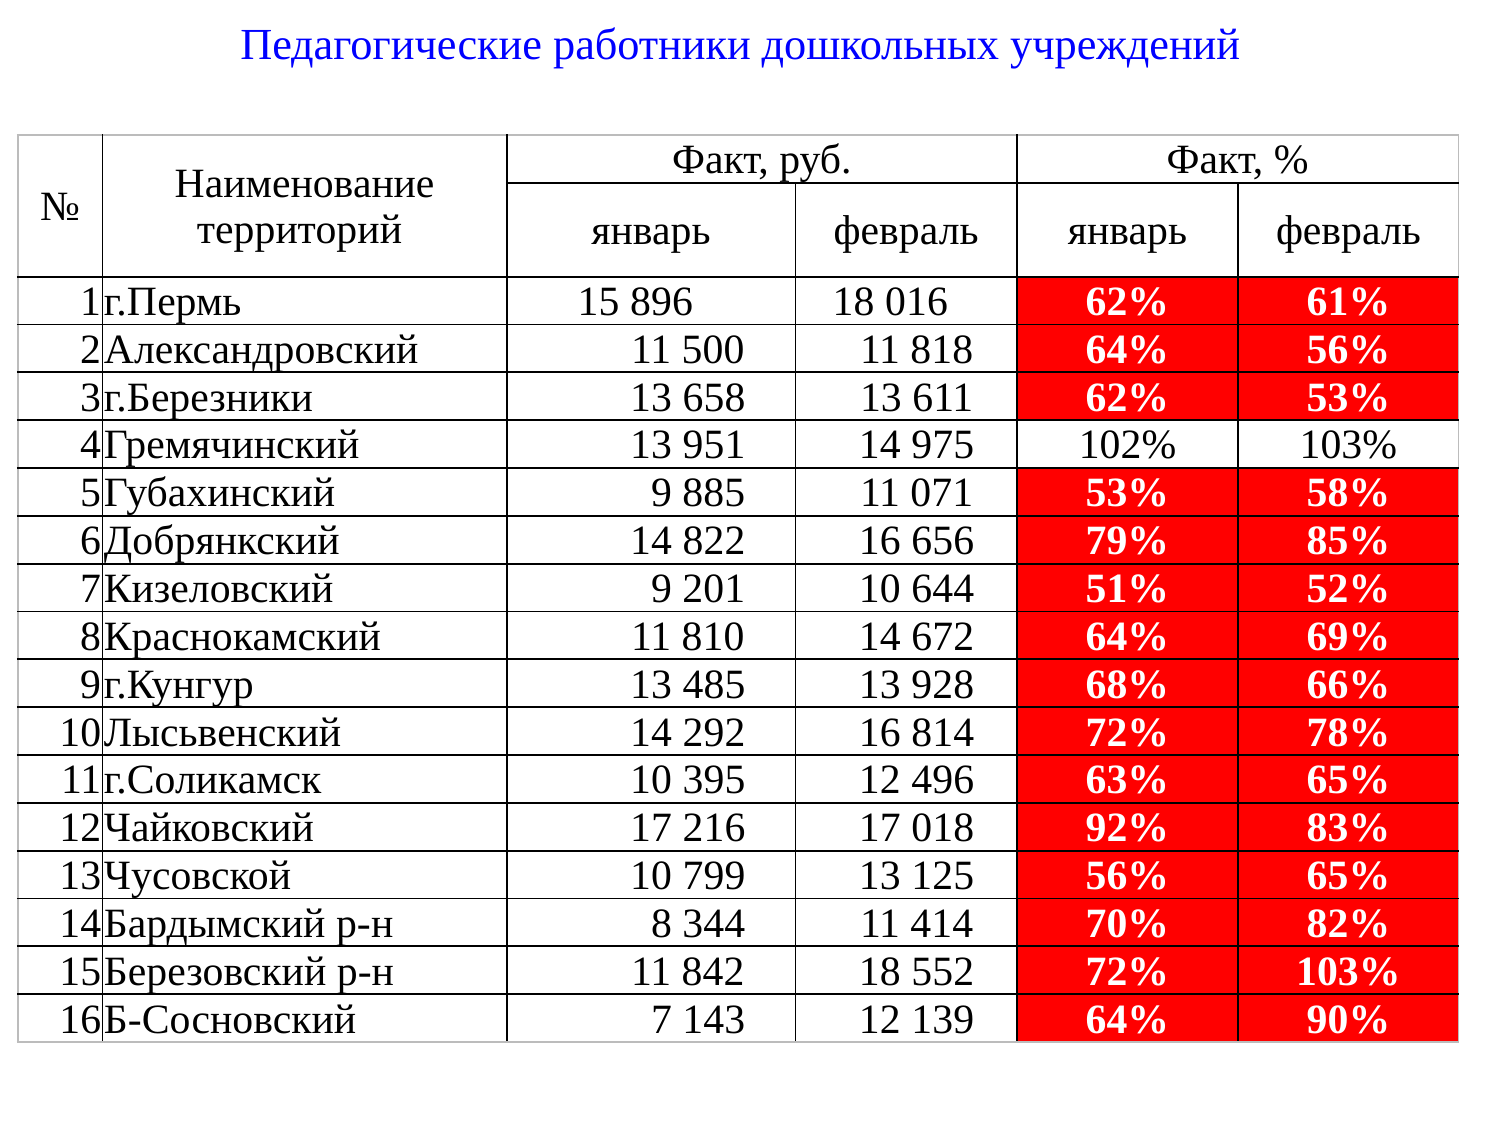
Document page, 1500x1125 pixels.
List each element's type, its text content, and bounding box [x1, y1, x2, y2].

table_cell 9 885 [508, 469, 795, 515]
table_cell Бардымский р-н [103, 899, 506, 945]
table_cell 56% [1239, 325, 1458, 371]
table_cell 79% [1018, 517, 1237, 563]
table_cell г.Кунгур [103, 660, 506, 706]
table_cell 16 [19, 995, 102, 1041]
table_header Факт, % [1018, 136, 1458, 182]
table_cell 13 658 [508, 373, 795, 419]
table_cell 4 [19, 421, 102, 467]
table_cell 10 395 [508, 756, 795, 802]
table_cell 103% [1239, 947, 1458, 993]
table_cell 102% [1018, 421, 1237, 467]
table_cell 14 975 [796, 421, 1016, 467]
table_cell 12 [19, 804, 102, 850]
table_cell 64% [1018, 995, 1237, 1041]
table_cell 14 822 [508, 517, 795, 563]
table_cell 64% [1018, 325, 1237, 371]
table_cell 9 201 [508, 565, 795, 611]
table_cell 13 951 [508, 421, 795, 467]
table_header Наименование территорий [103, 136, 506, 276]
table_cell январь [1018, 184, 1237, 276]
table_cell 11 414 [796, 899, 1016, 945]
table_cell Чусовской [103, 852, 506, 898]
table_cell 103% [1239, 421, 1458, 467]
table_cell 8 344 [508, 899, 795, 945]
table_cell 10 644 [796, 565, 1016, 611]
table_cell 65% [1239, 756, 1458, 802]
table_cell 53% [1239, 373, 1458, 419]
table_cell 17 018 [796, 804, 1016, 850]
table_cell 52% [1239, 565, 1458, 611]
table_cell 6 [19, 517, 102, 563]
table_cell 14 [19, 899, 102, 945]
table_cell 62% [1018, 278, 1237, 324]
title Педагогические работники дошкольных учреждений [5, 7, 1477, 76]
table_cell 11 810 [508, 612, 795, 658]
table_cell 18 552 [796, 947, 1016, 993]
table_cell 13 611 [796, 373, 1016, 419]
table_cell 53% [1018, 469, 1237, 515]
table_cell Добрянкский [103, 517, 506, 563]
table_cell 12 496 [796, 756, 1016, 802]
table_cell 13 928 [796, 660, 1016, 706]
table_cell 65% [1239, 852, 1458, 898]
table_cell Александровский [103, 325, 506, 371]
table_cell 2 [19, 325, 102, 371]
table_cell Б-Сосновский [103, 995, 506, 1041]
table_cell 8 [19, 612, 102, 658]
table_cell январь [508, 184, 795, 276]
table_cell 18 016 [796, 278, 1016, 324]
table_header № [19, 136, 102, 276]
table_cell 7 143 [508, 995, 795, 1041]
table_cell 92% [1018, 804, 1237, 850]
table_cell 13 485 [508, 660, 795, 706]
table_cell 11 071 [796, 469, 1016, 515]
table_cell 11 818 [796, 325, 1016, 371]
table_cell Кизеловский [103, 565, 506, 611]
table_cell 63% [1018, 756, 1237, 802]
table_header Факт, руб. [508, 136, 1016, 182]
table_cell февраль [1239, 184, 1458, 276]
table_cell 5 [19, 469, 102, 515]
table_cell 14 292 [508, 708, 795, 754]
table_cell 7 [19, 565, 102, 611]
table_cell 51% [1018, 565, 1237, 611]
table_cell февраль [796, 184, 1016, 276]
table_cell 72% [1018, 708, 1237, 754]
table_cell 11 [19, 756, 102, 802]
table_cell Березовский р-н [103, 947, 506, 993]
table_cell 61% [1239, 278, 1458, 324]
table_cell Краснокамский [103, 612, 506, 658]
table_cell Лысьвенский [103, 708, 506, 754]
table_cell 70% [1018, 899, 1237, 945]
table_cell 11 500 [508, 325, 795, 371]
table_cell 13 125 [796, 852, 1016, 898]
table_cell 12 139 [796, 995, 1016, 1041]
table_cell 15 896 [508, 278, 795, 324]
table_cell 69% [1239, 612, 1458, 658]
table_cell г.Березники [103, 373, 506, 419]
table_cell 1 [19, 278, 102, 324]
table_cell 83% [1239, 804, 1458, 850]
table_cell 11 842 [508, 947, 795, 993]
table_cell 9 [19, 660, 102, 706]
table_cell 56% [1018, 852, 1237, 898]
table_cell Губахинский [103, 469, 506, 515]
table_cell 17 216 [508, 804, 795, 850]
table_cell 72% [1018, 947, 1237, 993]
table_cell 15 [19, 947, 102, 993]
table_cell 64% [1018, 612, 1237, 658]
table_cell 16 814 [796, 708, 1016, 754]
table_cell 85% [1239, 517, 1458, 563]
table_cell 78% [1239, 708, 1458, 754]
table_cell 3 [19, 373, 102, 419]
table_cell г.Соликамск [103, 756, 506, 802]
table_cell 68% [1018, 660, 1237, 706]
table_cell 82% [1239, 899, 1458, 945]
table_cell 10 799 [508, 852, 795, 898]
table_cell 10 [19, 708, 102, 754]
table_cell 62% [1018, 373, 1237, 419]
table_cell 58% [1239, 469, 1458, 515]
table_cell 90% [1239, 995, 1458, 1041]
table_cell Гремячинский [103, 421, 506, 467]
table_cell Чайковский [103, 804, 506, 850]
table_cell 14 672 [796, 612, 1016, 658]
table_cell 66% [1239, 660, 1458, 706]
table_cell 16 656 [796, 517, 1016, 563]
table_cell 13 [19, 852, 102, 898]
table_cell г.Пермь [103, 278, 506, 324]
